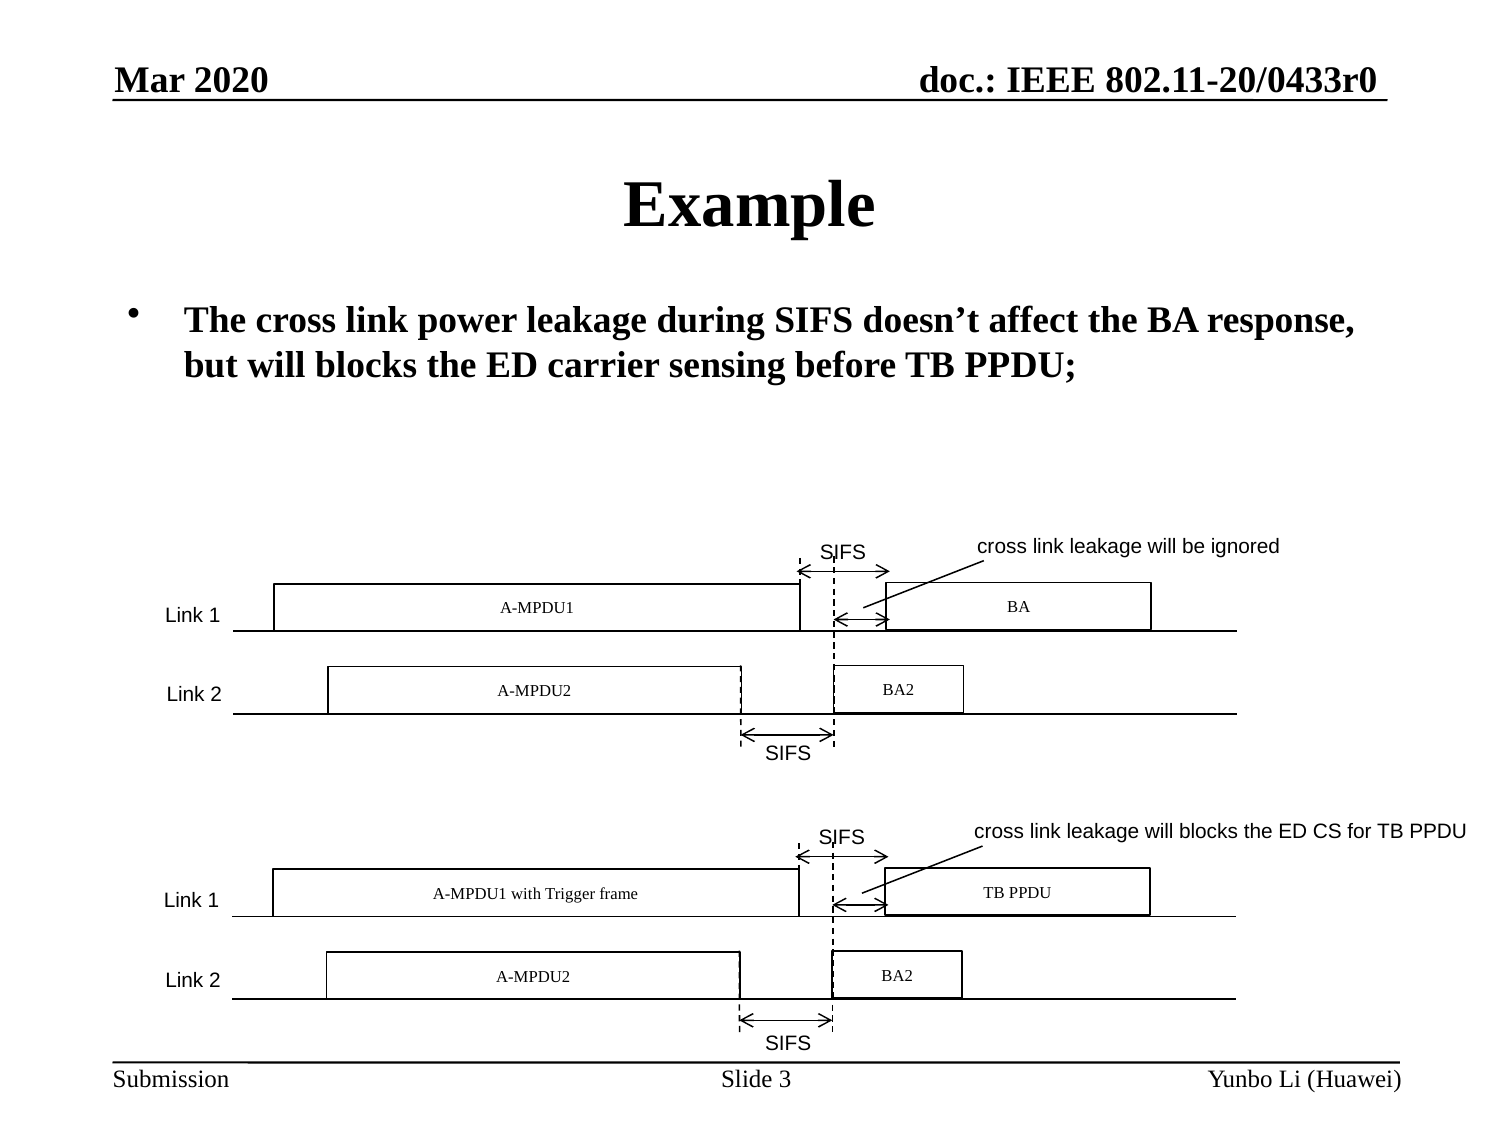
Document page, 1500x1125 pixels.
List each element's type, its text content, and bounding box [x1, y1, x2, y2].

text_box BA [884, 580, 1153, 630]
footer Yunbo Li (Huawei) [1204, 1061, 1402, 1093]
text_box A-MPDU1 [272, 582, 795, 630]
text_box SIFS [803, 816, 880, 856]
list The cross link power leakage during SIFS doesn’t affect the BA response, but will blocks the ED carrier sensing before TB PPDU; [112, 287, 1425, 588]
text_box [861, 845, 983, 894]
text_box TB PPDU [885, 866, 1152, 915]
text_box cross link leakage will blocks the ED CS for TB PPDU [959, 810, 1482, 851]
text_box Link 2 [151, 673, 237, 714]
text_box SIFS [750, 744, 827, 773]
text_box Link 2 [150, 958, 236, 999]
text_box A-MPDU2 [326, 664, 743, 713]
title Example [112, 112, 1388, 288]
text_box Link 1 [150, 594, 236, 634]
text_box SIFS [805, 530, 881, 570]
text_box A-MPDU2 [324, 950, 738, 998]
text_box SIFS [750, 1029, 827, 1062]
text_box BA2 [837, 949, 964, 998]
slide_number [114, 54, 271, 101]
slide_number Slide 3 [712, 1061, 800, 1093]
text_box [862, 560, 985, 608]
text_box BA2 [838, 663, 966, 713]
text_box A-MPDU1 with Trigger frame [271, 867, 794, 915]
text_box Link 1 [149, 879, 235, 920]
text_box cross link leakage will be ignored [962, 525, 1295, 565]
